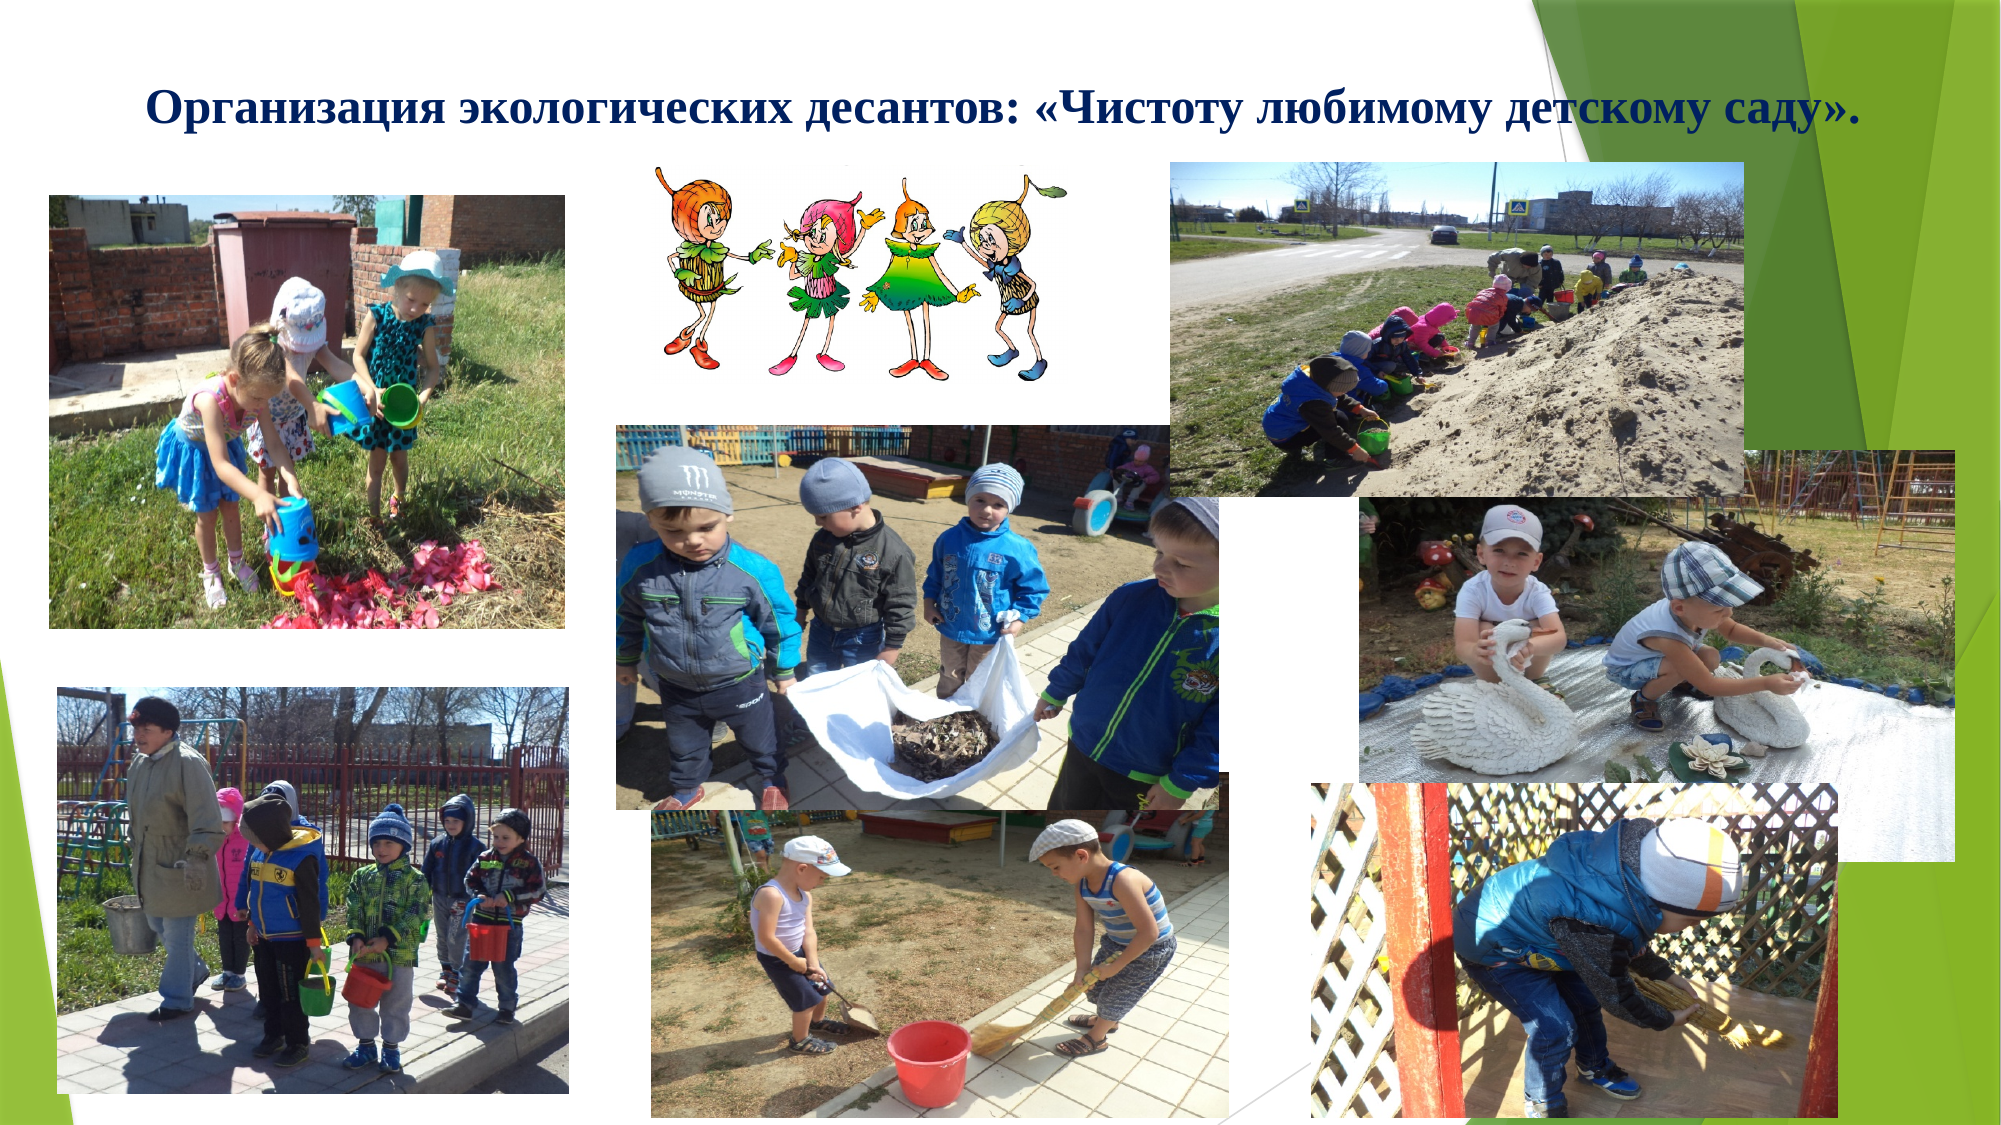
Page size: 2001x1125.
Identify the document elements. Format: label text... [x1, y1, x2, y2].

picture [48, 195, 566, 630]
title Организация экологических десантов: «Чистоту любимому детскому саду». [111, 40, 1898, 166]
picture [57, 686, 570, 1095]
picture [616, 161, 1955, 1119]
picture [650, 165, 1068, 384]
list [650, 772, 1230, 1119]
